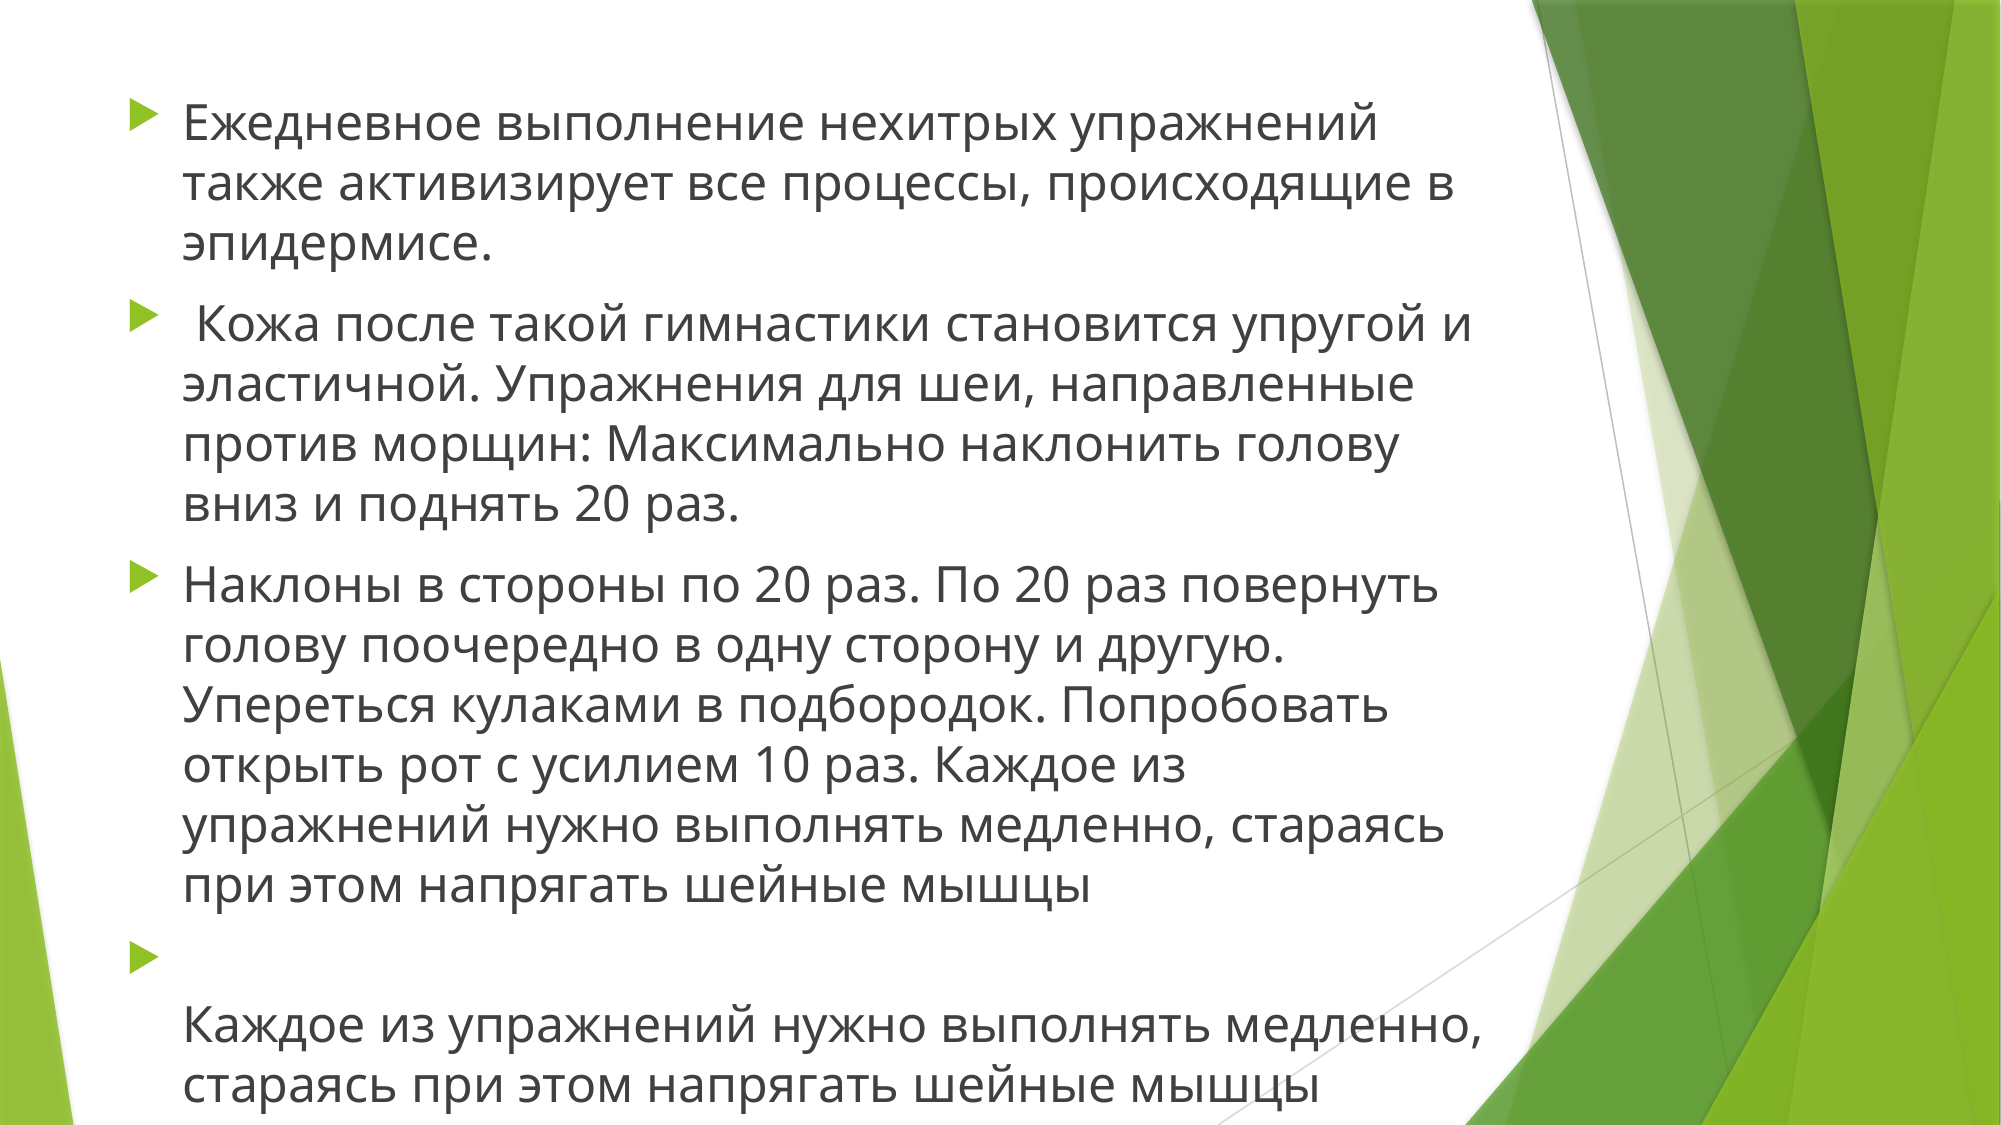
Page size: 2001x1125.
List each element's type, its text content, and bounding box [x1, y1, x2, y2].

list Ежедневное выполнение нехитрых упражнений также активизирует все процессы, происходящие в эпидермисе. Кожа после такой гимнастики становится упругой и эластичной. Упражнения для шеи, направленные против морщин: Максимально наклонить голову вниз и поднять 20 раз. Наклоны в стороны по 20 раз. По 20 раз повернуть голову поочередно в одну сторону и другую. Упереться кулаками в подбородок. Попробовать открыть рот с усилием 10 раз. Каждое из упражнений нужно выполнять медленно, стараясь при этом напрягать шейные мышцы Каждое из упражнений нужно выполнять медленно, стараясь при этом напрягать шейные мышцы [111, 82, 1522, 992]
